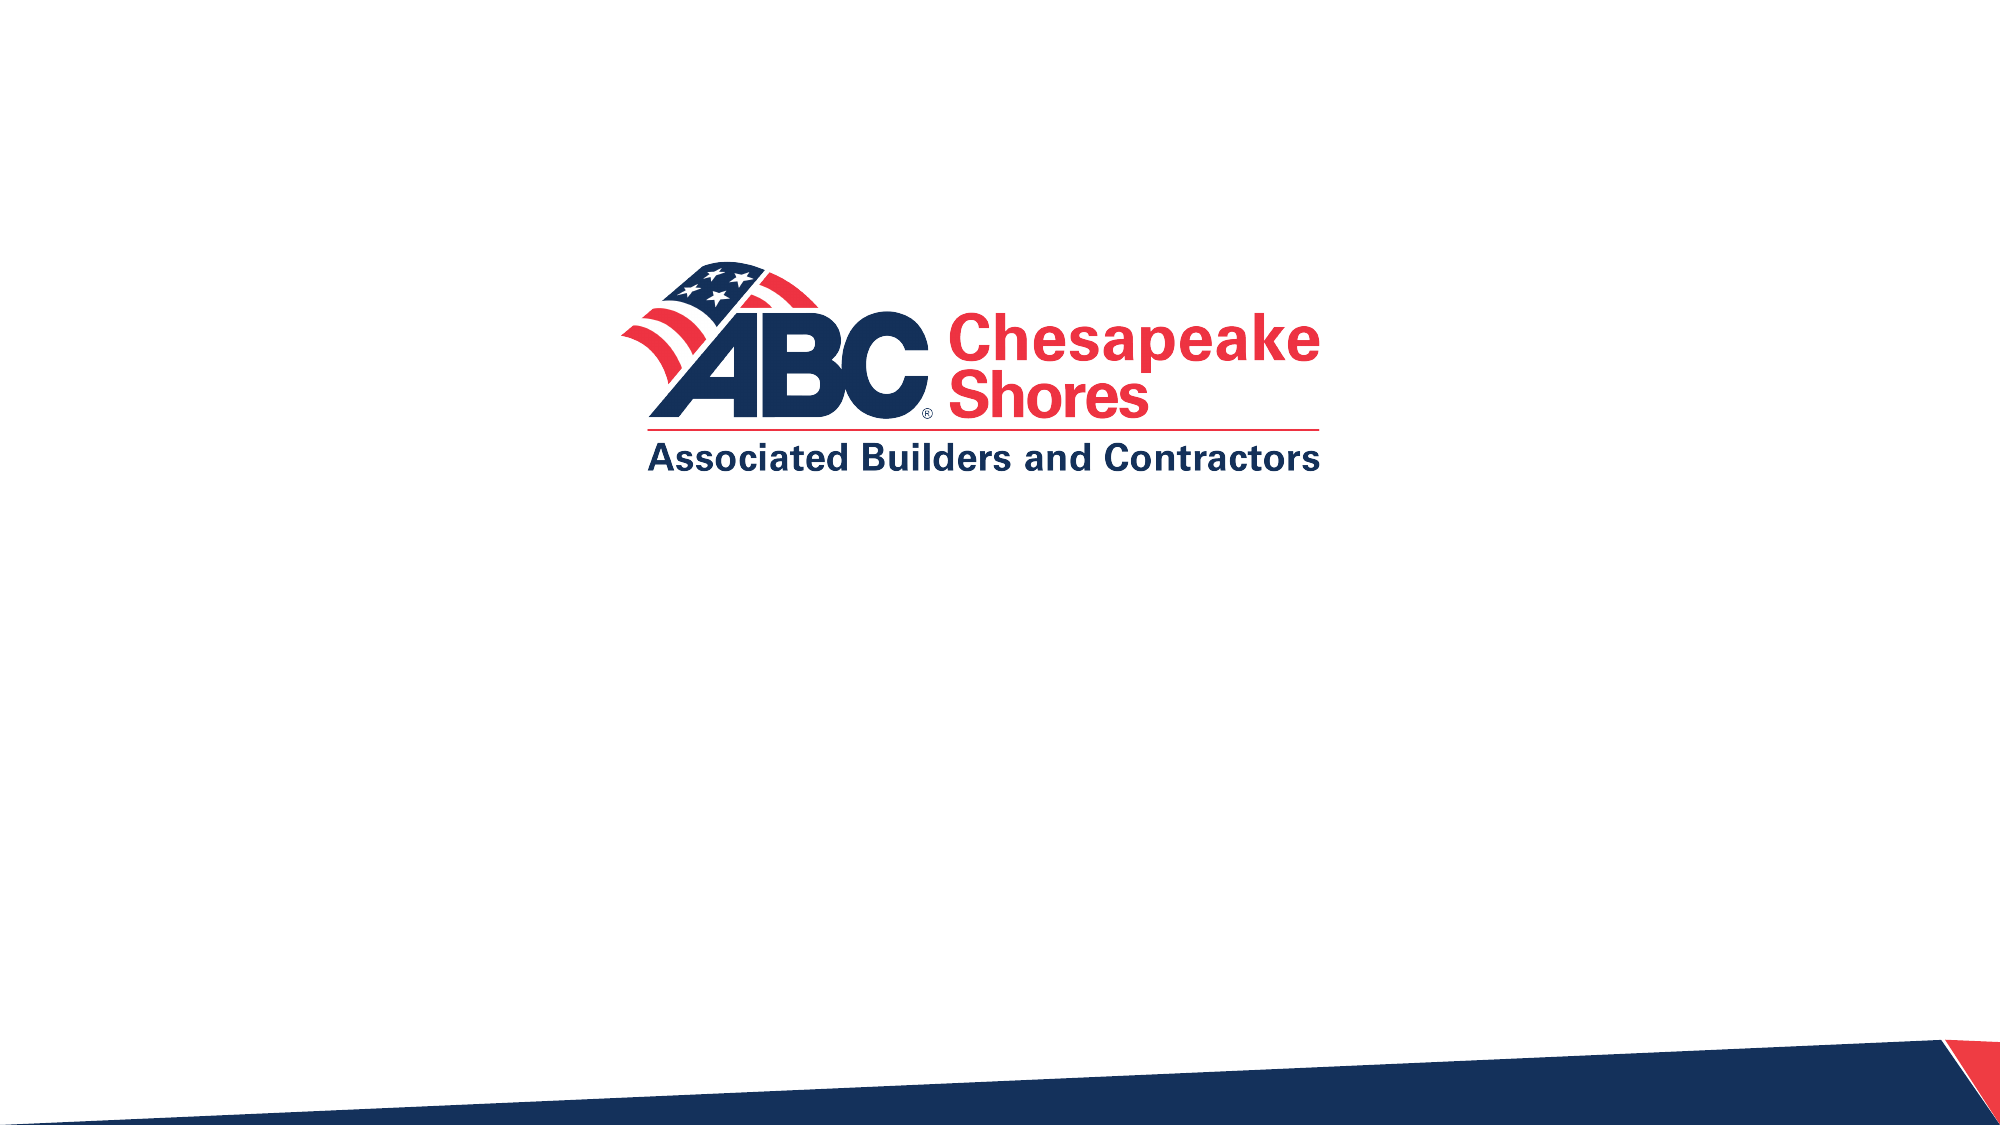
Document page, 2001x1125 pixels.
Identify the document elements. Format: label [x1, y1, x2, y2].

picture [559, 232, 1414, 511]
